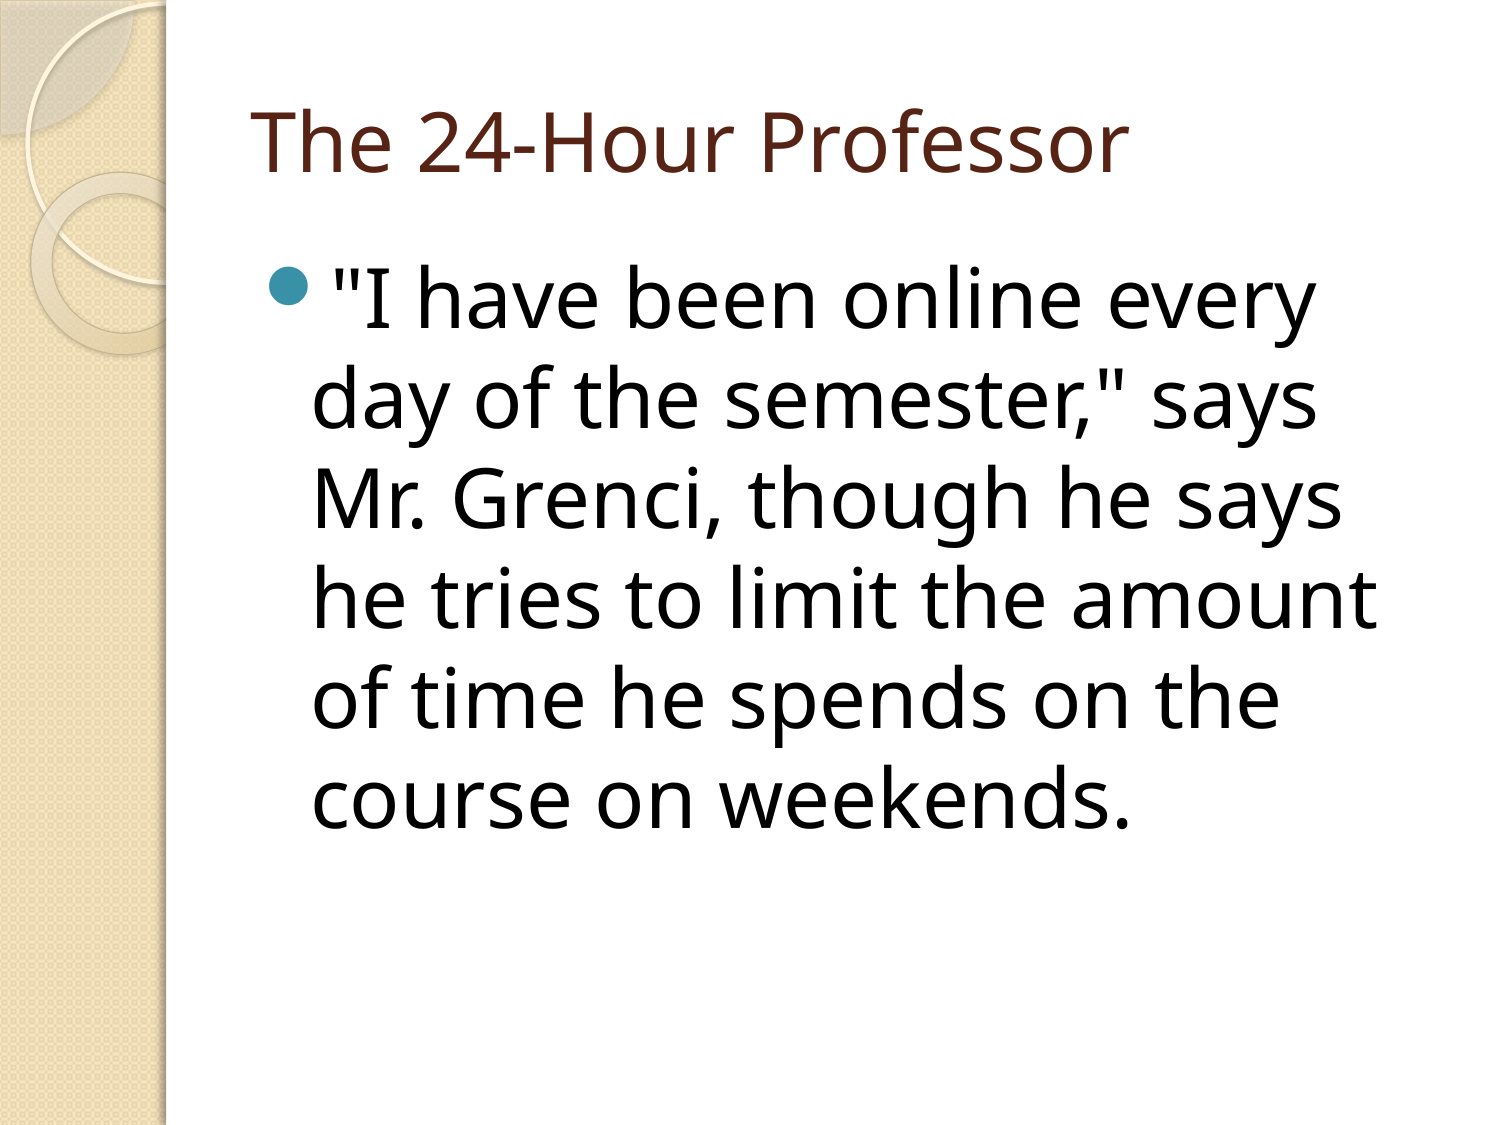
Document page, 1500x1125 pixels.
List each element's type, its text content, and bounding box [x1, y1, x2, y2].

list "I have been online every day of the semester," says Mr. Grenci, though he says he tries to limit the amount of time he spends on the course on weekends. [235, 237, 1466, 1025]
title The 24-Hour Professor [235, 45, 1466, 233]
